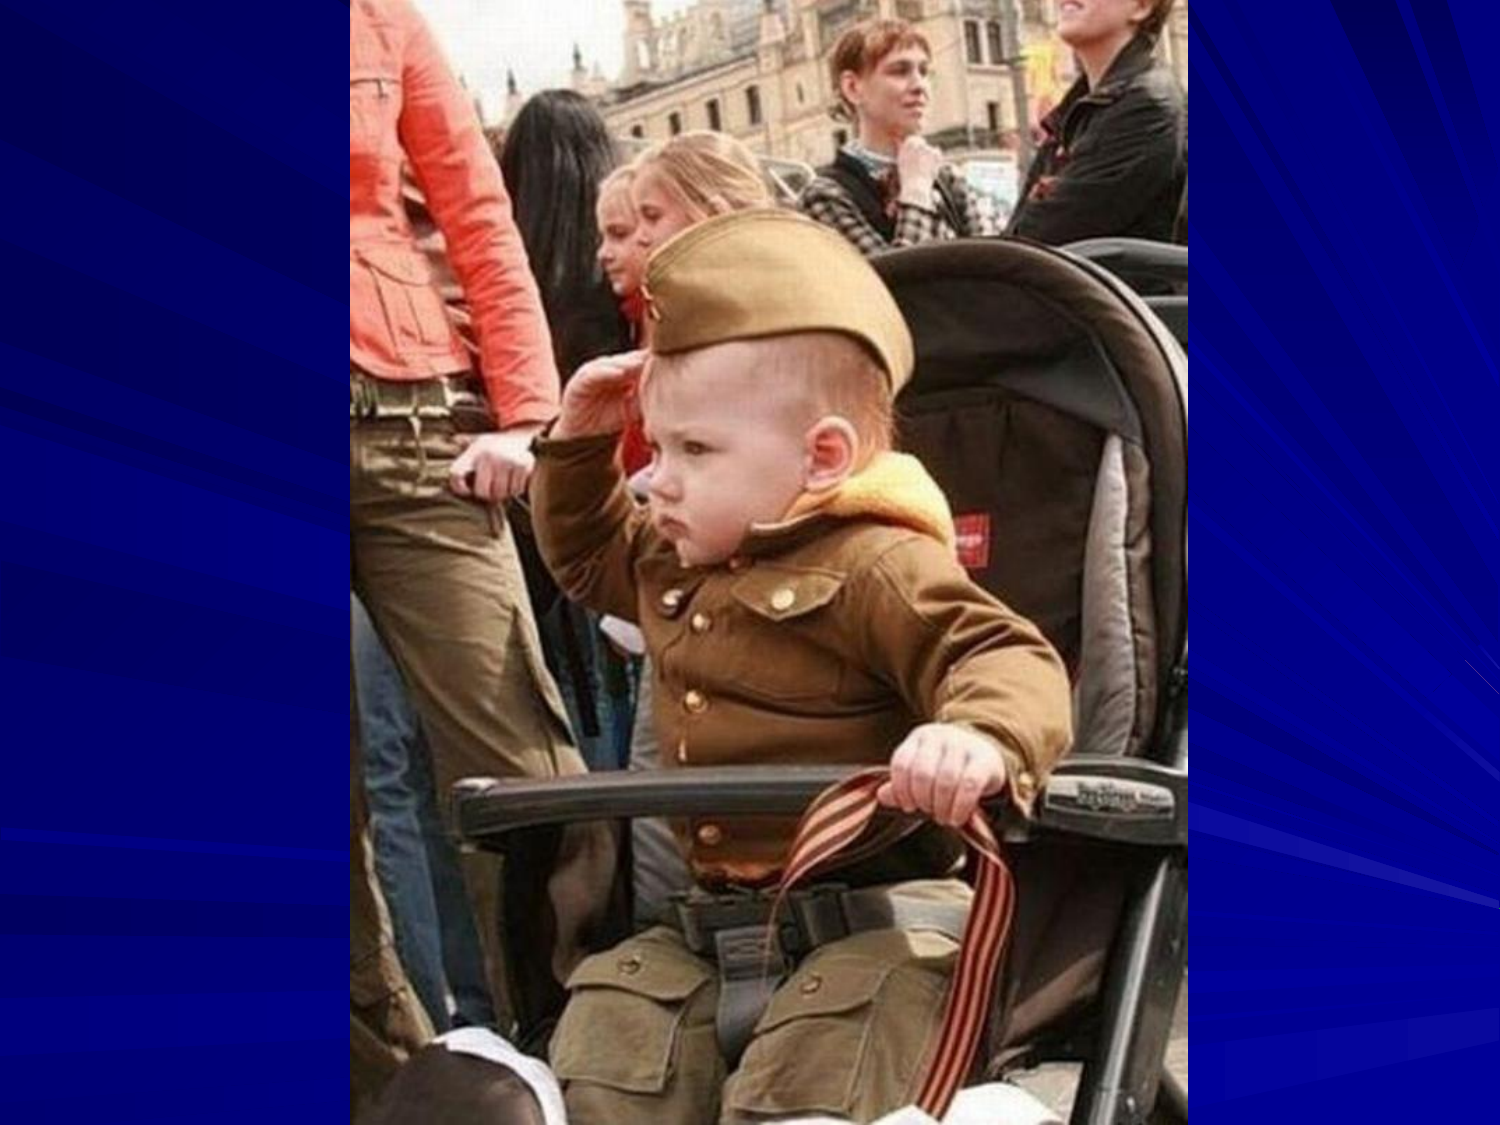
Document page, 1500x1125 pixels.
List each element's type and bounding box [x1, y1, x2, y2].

picture [349, 0, 1188, 1125]
